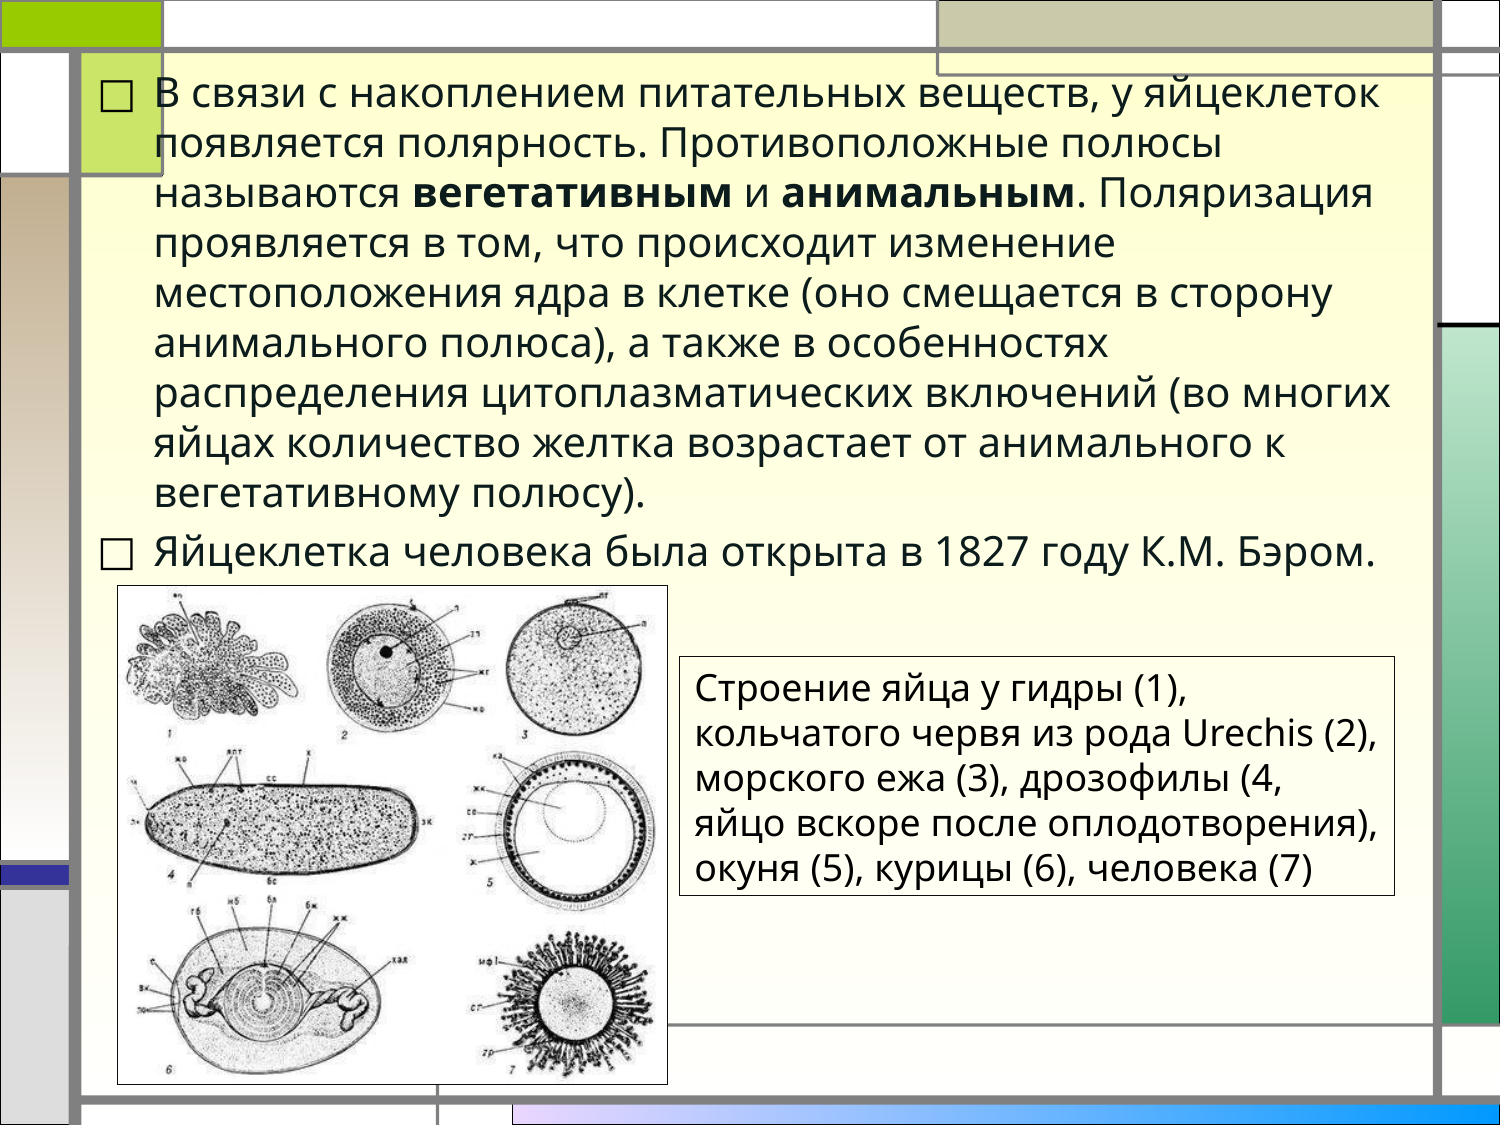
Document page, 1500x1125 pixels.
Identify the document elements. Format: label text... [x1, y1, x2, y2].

list В связи с накоплением питательных веществ, у яйцеклеток появляется полярность. Противоположные полюсы называются вегетативным и анимальным. Поляризация проявляется в том, что происходит изменение местоположения ядра в клетке (оно смещается в сторону анимального полюса), а также в особенностях распределения цитоплазматических включений (во многих яйцах количество желтка возрастает от анимального к вегетативному полюсу). Яйцеклетка человека была открыта в 1827 году К.М. Бэром. [81, 58, 1433, 610]
text_box Строение яйца у гидры (1), кольчатого червя из рода Urechis (2), морского ежа (3), дрозофилы (4, яйцо вскоре после оплодотворения), окуня (5), курицы (6), человека (7) [679, 656, 1395, 896]
picture [116, 585, 669, 1085]
